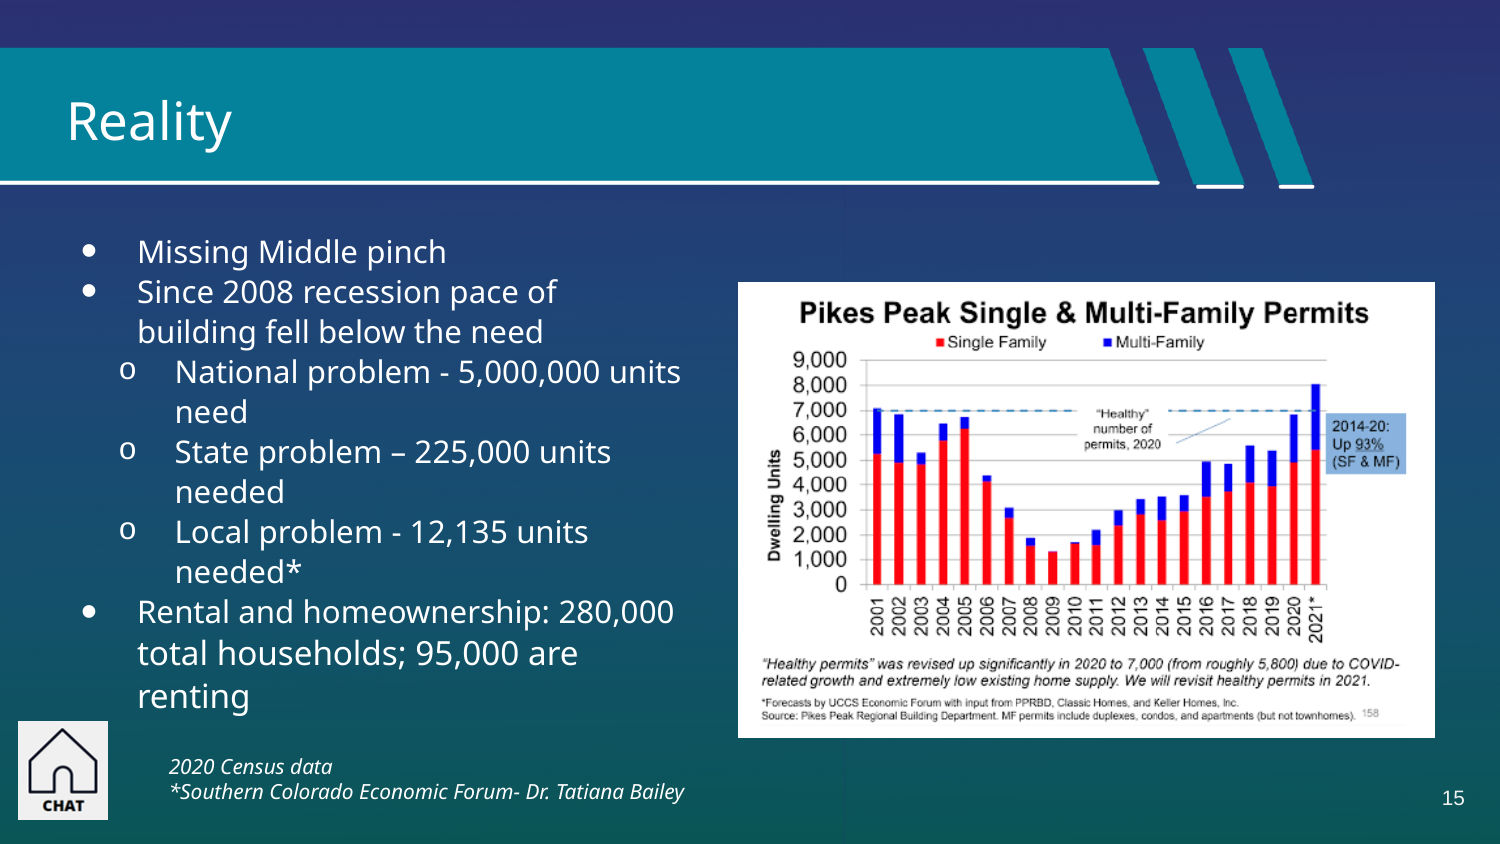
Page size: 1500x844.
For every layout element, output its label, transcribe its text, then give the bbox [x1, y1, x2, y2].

slide_number 15 [1389, 764, 1480, 830]
picture [0, 0, 1500, 844]
text_box 2020 Census data *Southern Colorado Economic Forum- Dr. Tatiana Bailey [153, 745, 925, 811]
list Missing Middle pinch Since 2008 recession pace of building fell below the need National problem - 5,000,000 units need State problem – 225,000 units needed Local problem - 12,135 units needed* Rental and homeownership: 280,000 total households; 95,000 are renting [0, 214, 700, 738]
title Reality [51, 72, 1449, 167]
